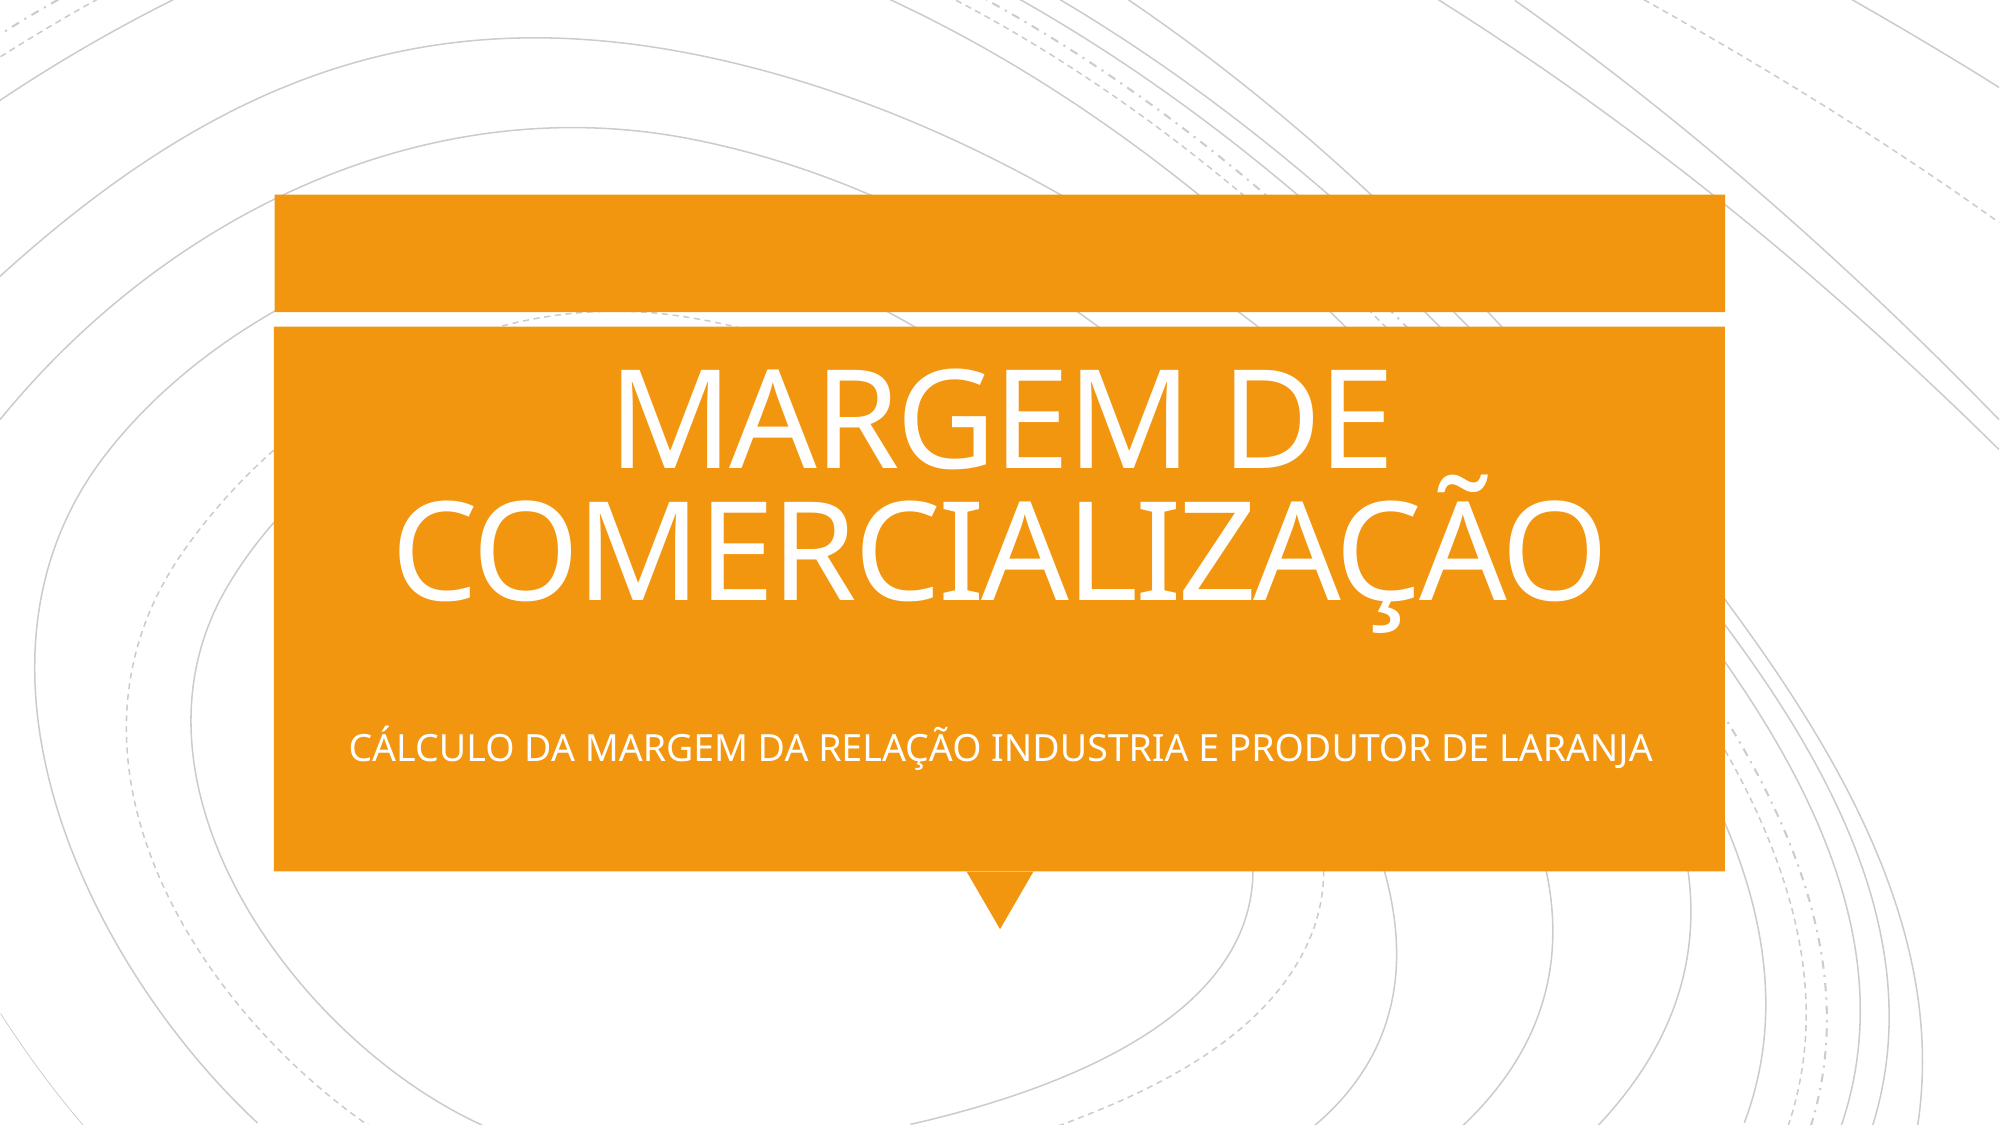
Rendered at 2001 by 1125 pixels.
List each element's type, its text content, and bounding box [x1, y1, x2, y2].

title MARGEM DE COMERCIALIZAÇÃO [288, 340, 1713, 628]
subtitle CÁLCULO DA MARGEM DA RELAÇÃO INDUSTRIA E PRODUTOR DE LARANJA [289, 723, 1713, 941]
